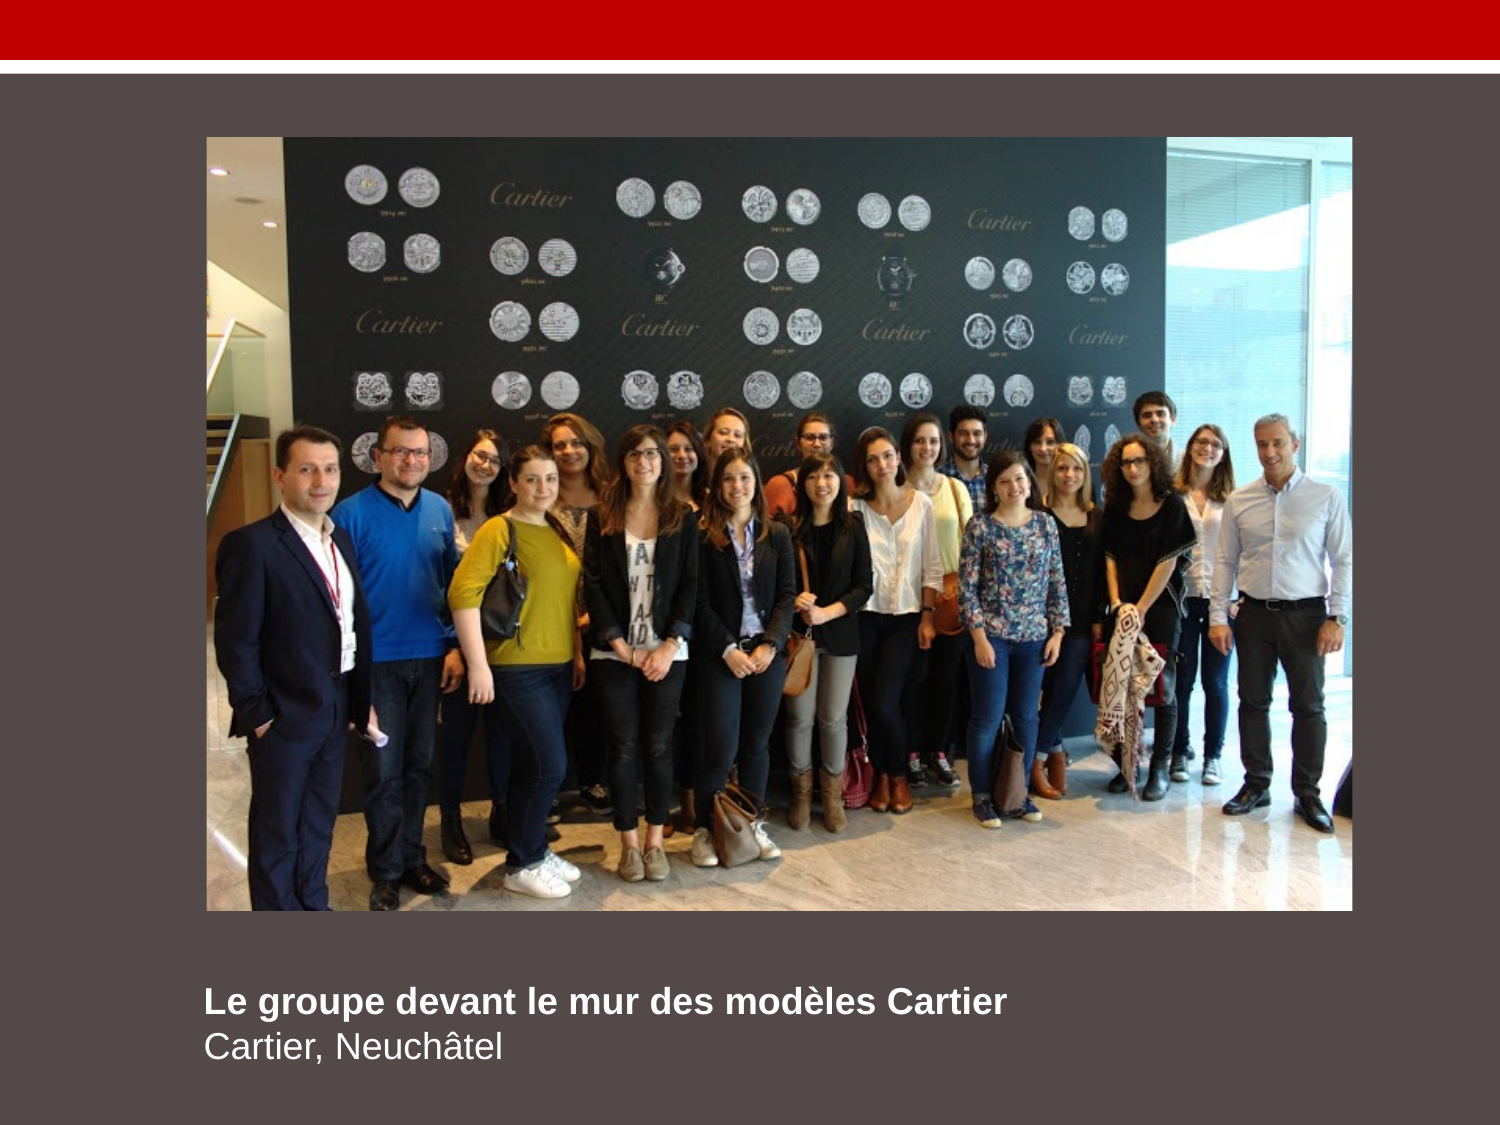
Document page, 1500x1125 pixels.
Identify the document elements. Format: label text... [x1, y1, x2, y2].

picture [206, 136, 1353, 912]
text_box Le groupe devant le mur des modèles Cartier Cartier, Neuchâtel [188, 969, 1371, 1075]
